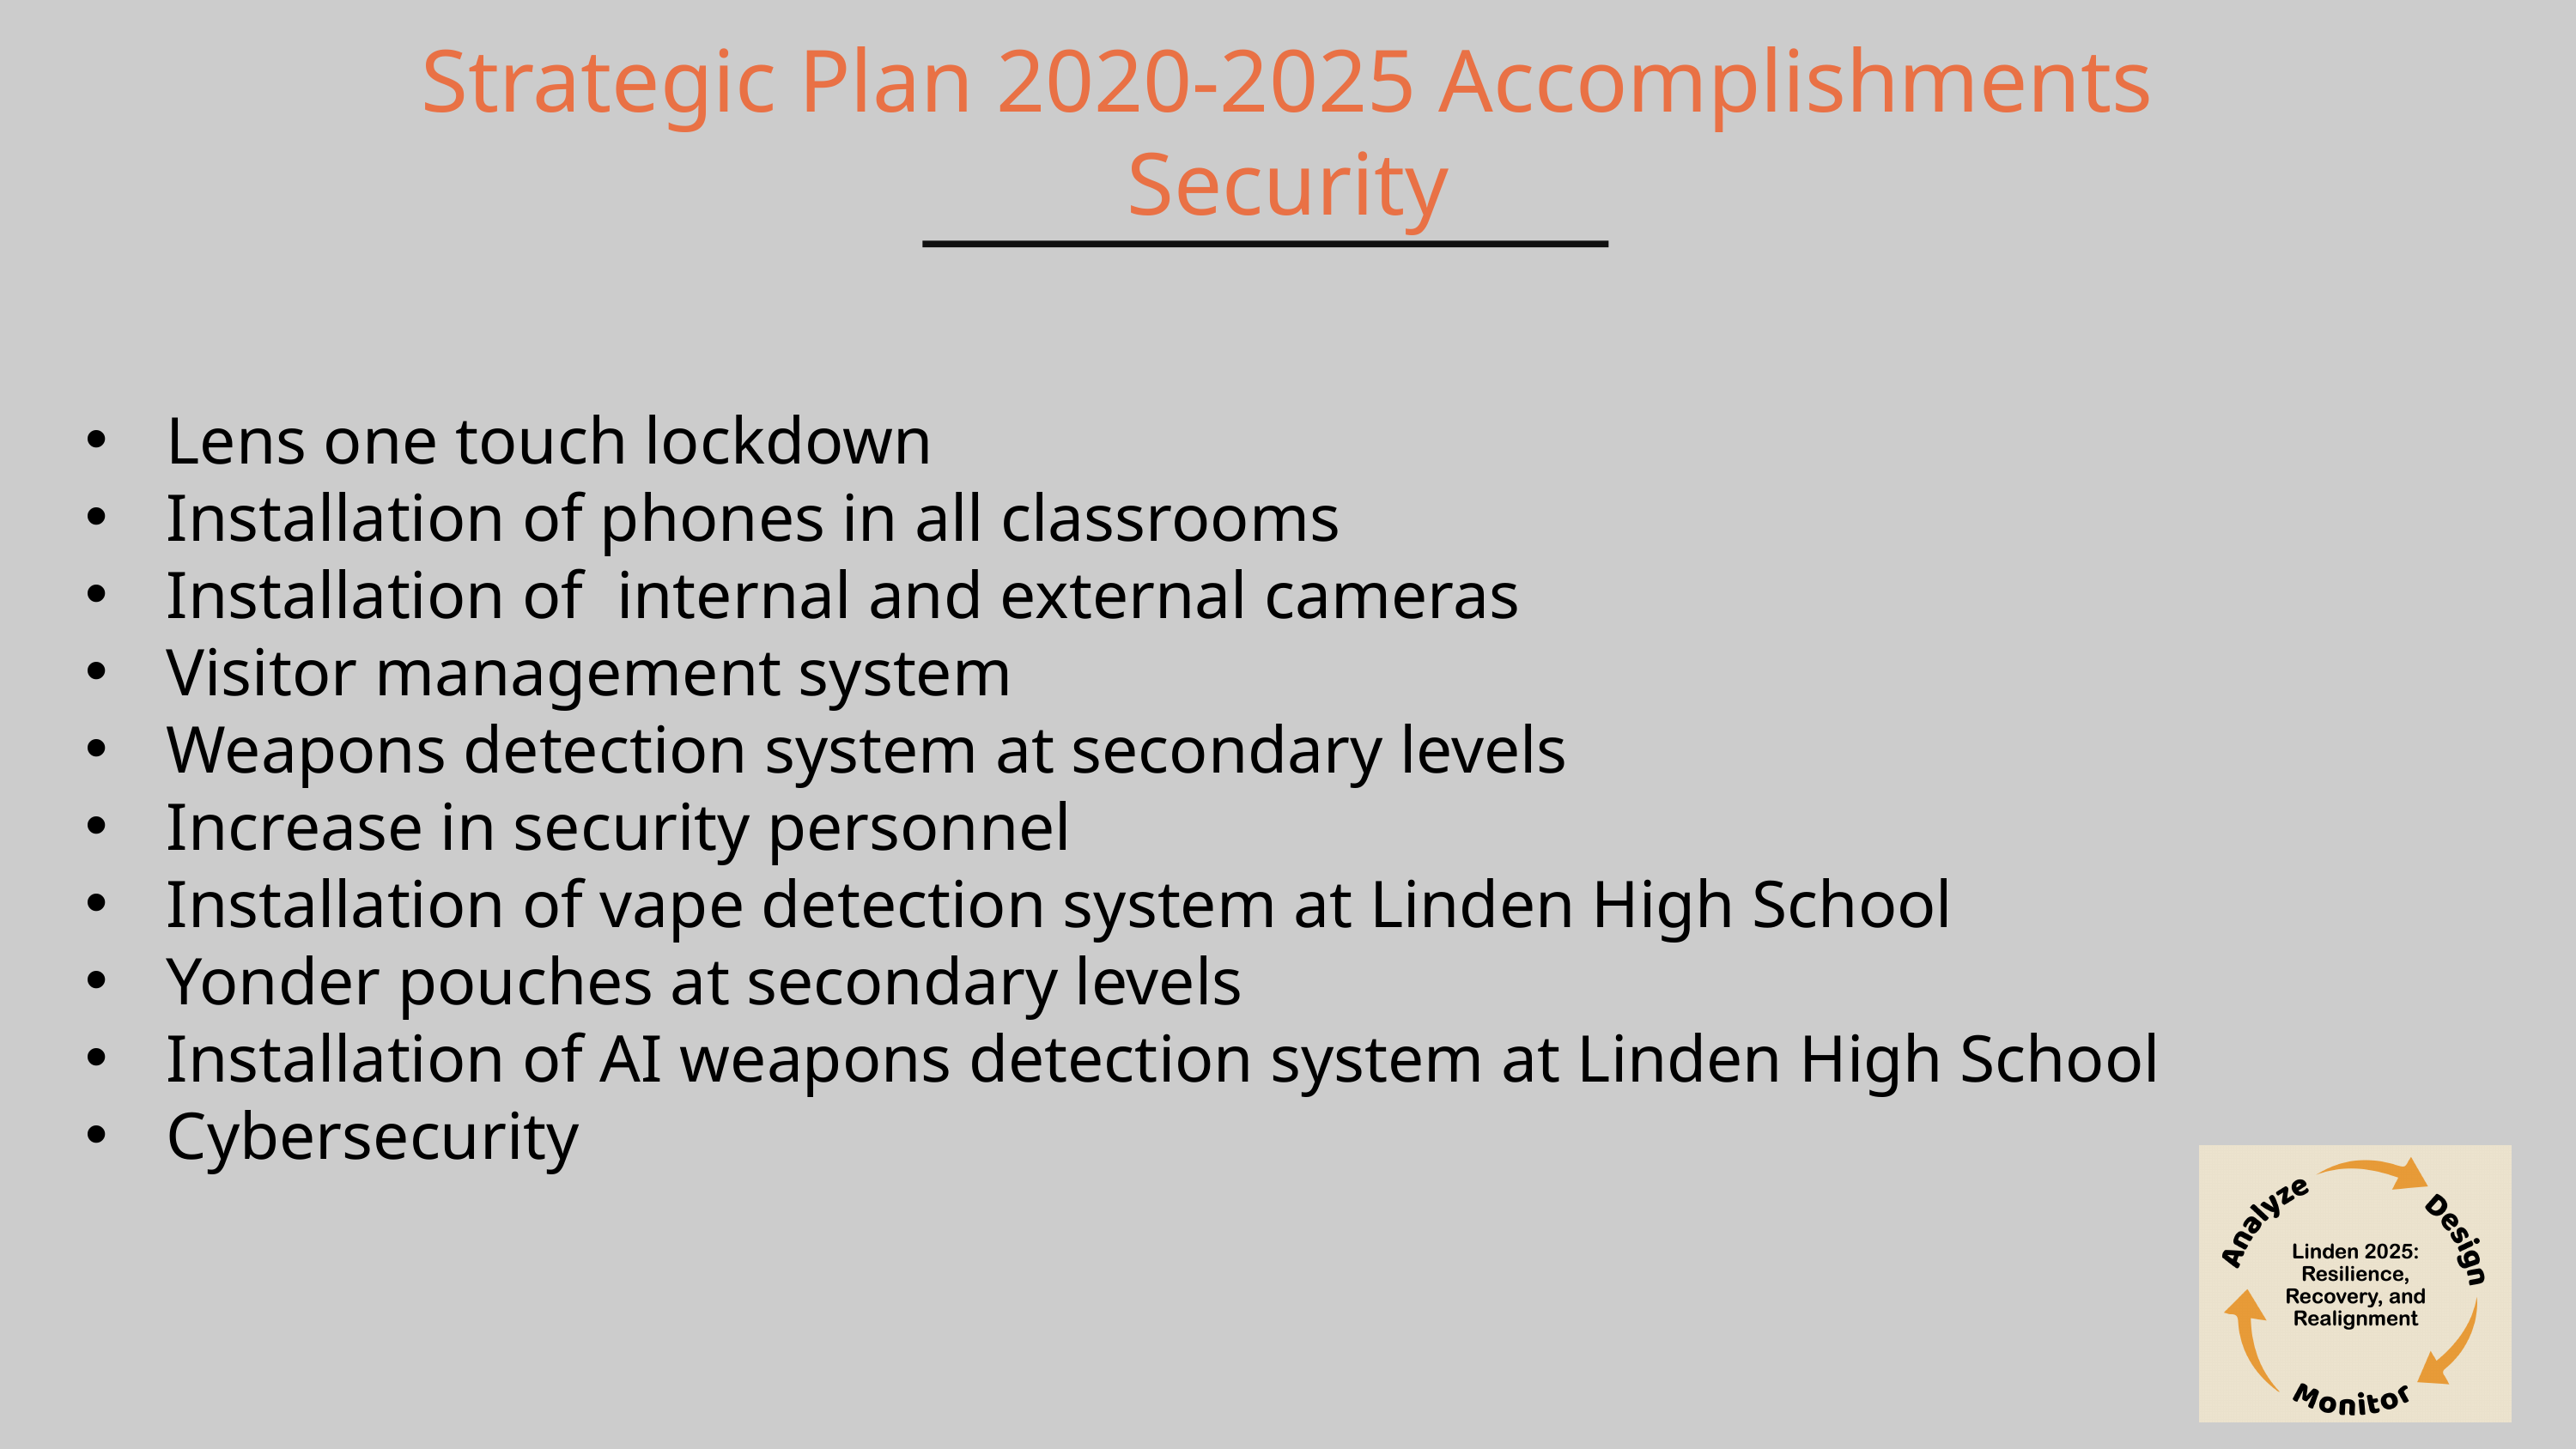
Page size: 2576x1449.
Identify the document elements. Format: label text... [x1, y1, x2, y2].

text_box Strategic Plan 2020-2025 Accomplishments Security [220, 26, 2355, 233]
text_box Lens one touch lockdown Installation of phones in all classrooms Installation of internal and external cameras Visitor management system Weapons detection system at secondary levels Increase in security personnel Installation of vape detection system at Linden High School Yonder pouches at secondary levels Installation of AI weapons detection system at Linden High School Cybersecurity [85, 399, 2447, 1173]
picture [2199, 1145, 2512, 1423]
